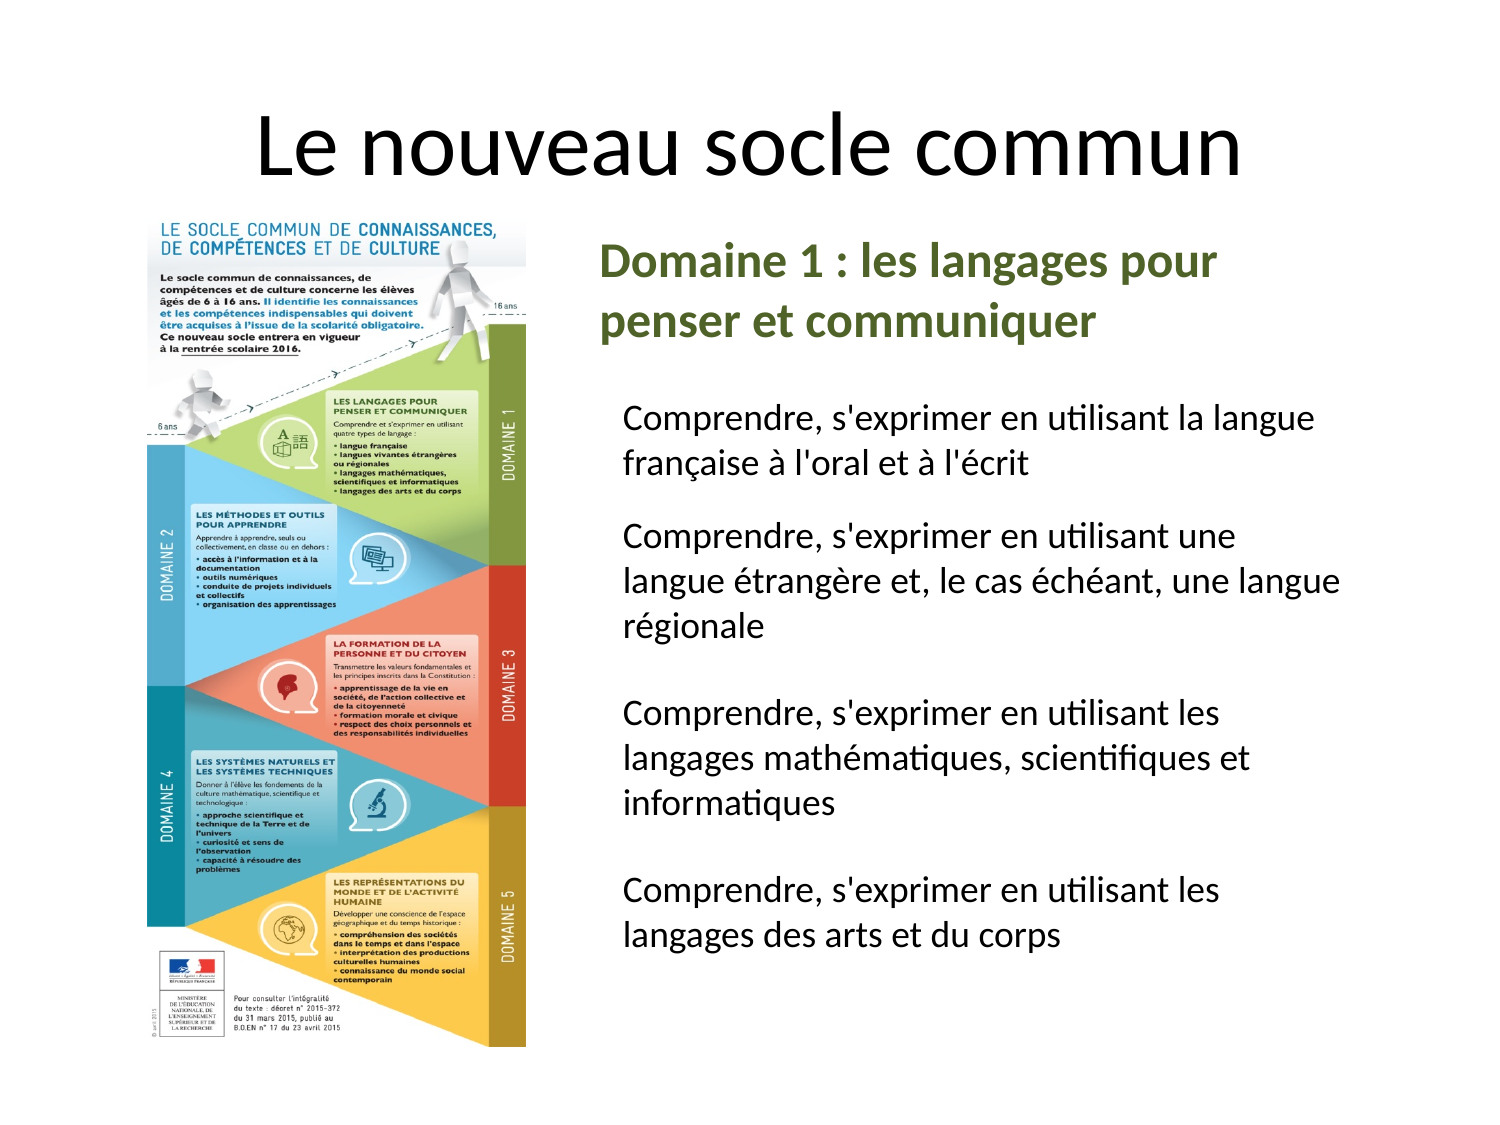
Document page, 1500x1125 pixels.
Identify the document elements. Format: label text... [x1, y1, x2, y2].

text_box Comprendre, s'exprimer en utilisant les langages mathématiques, scientifiques et informatiques [608, 680, 1359, 831]
text_box Comprendre, s'exprimer en utilisant la langue française à l'oral et à l'écrit [608, 385, 1447, 490]
title Le nouveau socle commun [75, 45, 1425, 233]
text_box Domaine 1 : les langages pour penser et communiquer [584, 219, 1335, 355]
text_box Comprendre, s'exprimer en utilisant une langue étrangère et, le cas échéant, une langue régionale [608, 503, 1359, 654]
text_box Comprendre, s'exprimer en utilisant les langages des arts et du corps [608, 857, 1359, 963]
picture [147, 207, 526, 1047]
